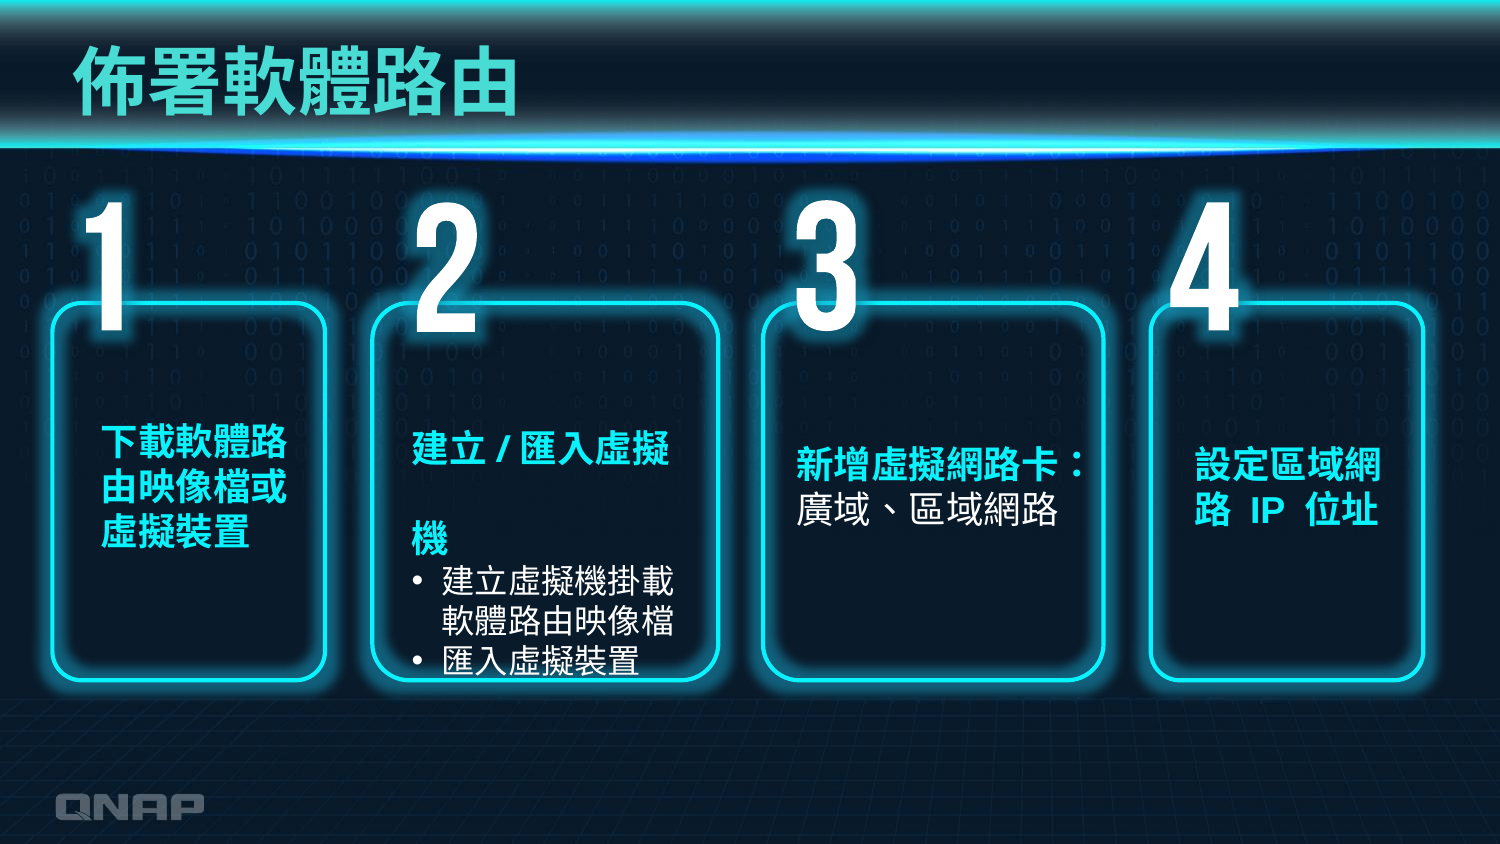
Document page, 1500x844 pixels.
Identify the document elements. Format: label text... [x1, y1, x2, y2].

text_box [796, 200, 856, 332]
text_box 設定區域網路 IP 位址 [1180, 433, 1410, 539]
text_box [1148, 300, 1426, 683]
text_box [50, 300, 328, 683]
text_box 下載軟體路由映像檔或虛擬裝置 [86, 410, 316, 561]
text_box 建立/匯入虛擬機 建立虛擬機掛載軟體路由映像檔 匯入虛擬裝置 [396, 372, 709, 688]
text_box [86, 202, 122, 331]
text_box [1170, 202, 1239, 331]
text_box [760, 300, 1106, 683]
text_box [416, 202, 477, 332]
text_box 新增虛擬網路卡： 廣域、區域網路 [781, 433, 1079, 539]
title 佈署軟體路由 [57, 38, 1442, 120]
text_box [370, 300, 721, 681]
picture [0, 0, 1500, 844]
